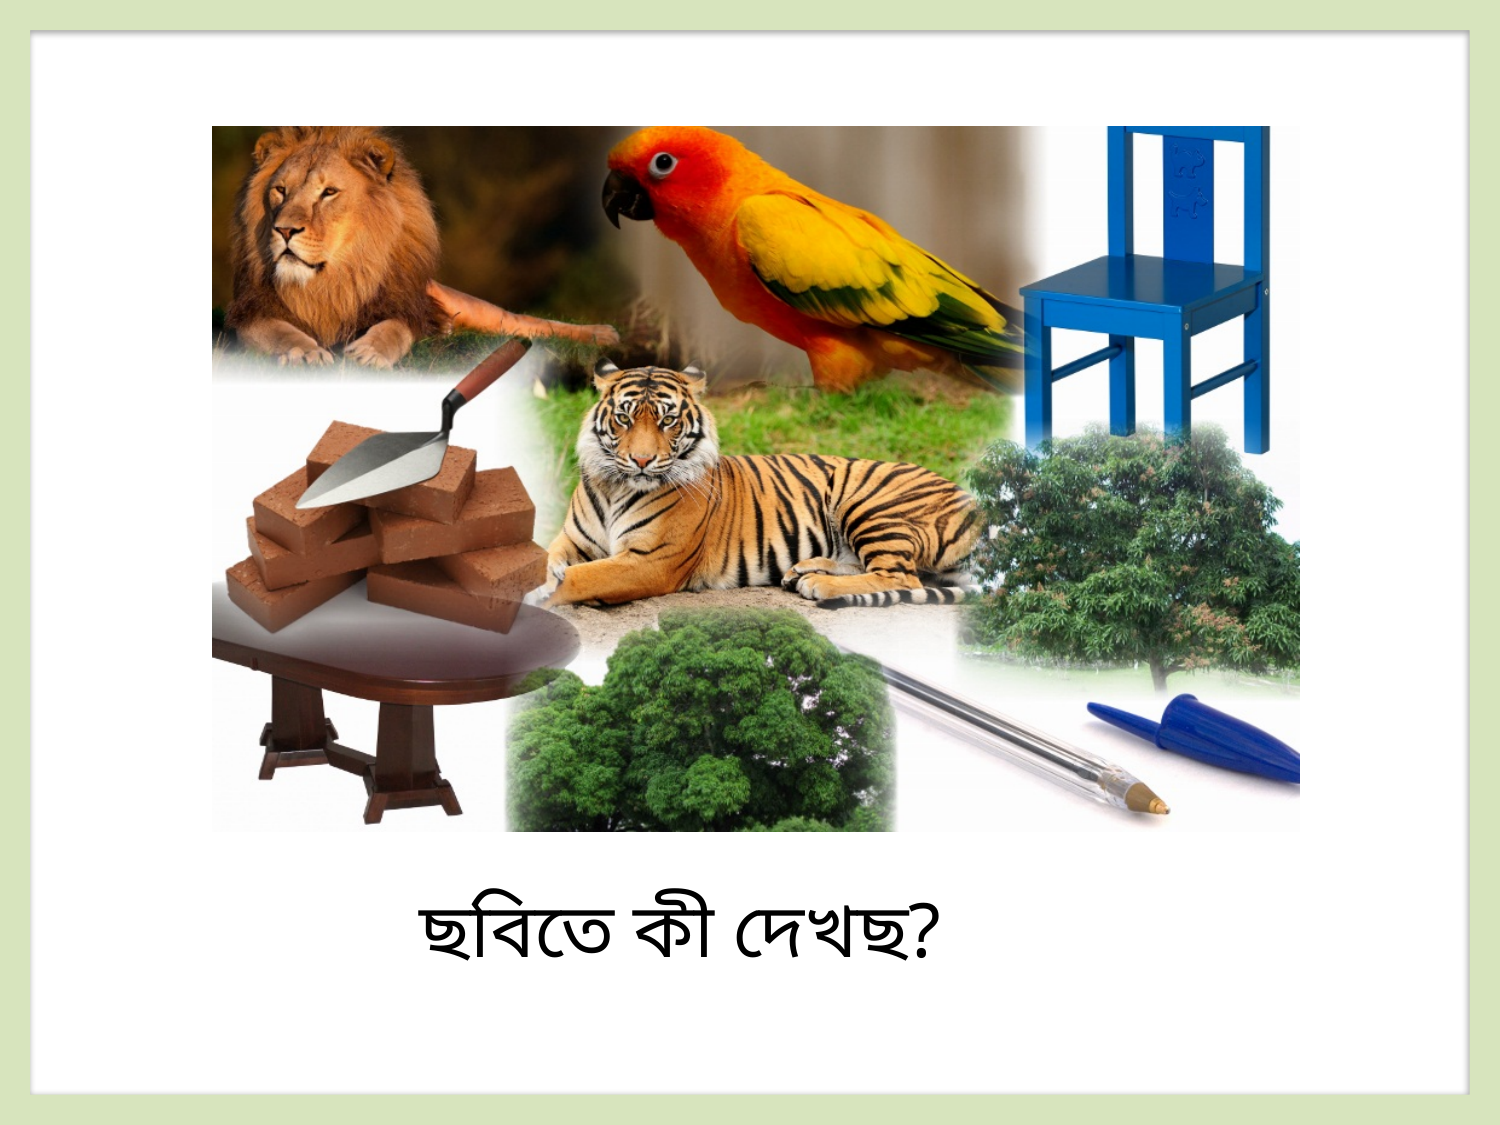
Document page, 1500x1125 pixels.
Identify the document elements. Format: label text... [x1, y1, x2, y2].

text_box ছবিতে কী দেখছ? [287, 874, 1188, 980]
picture [212, 126, 1301, 833]
text_box [0, 0, 1500, 1125]
